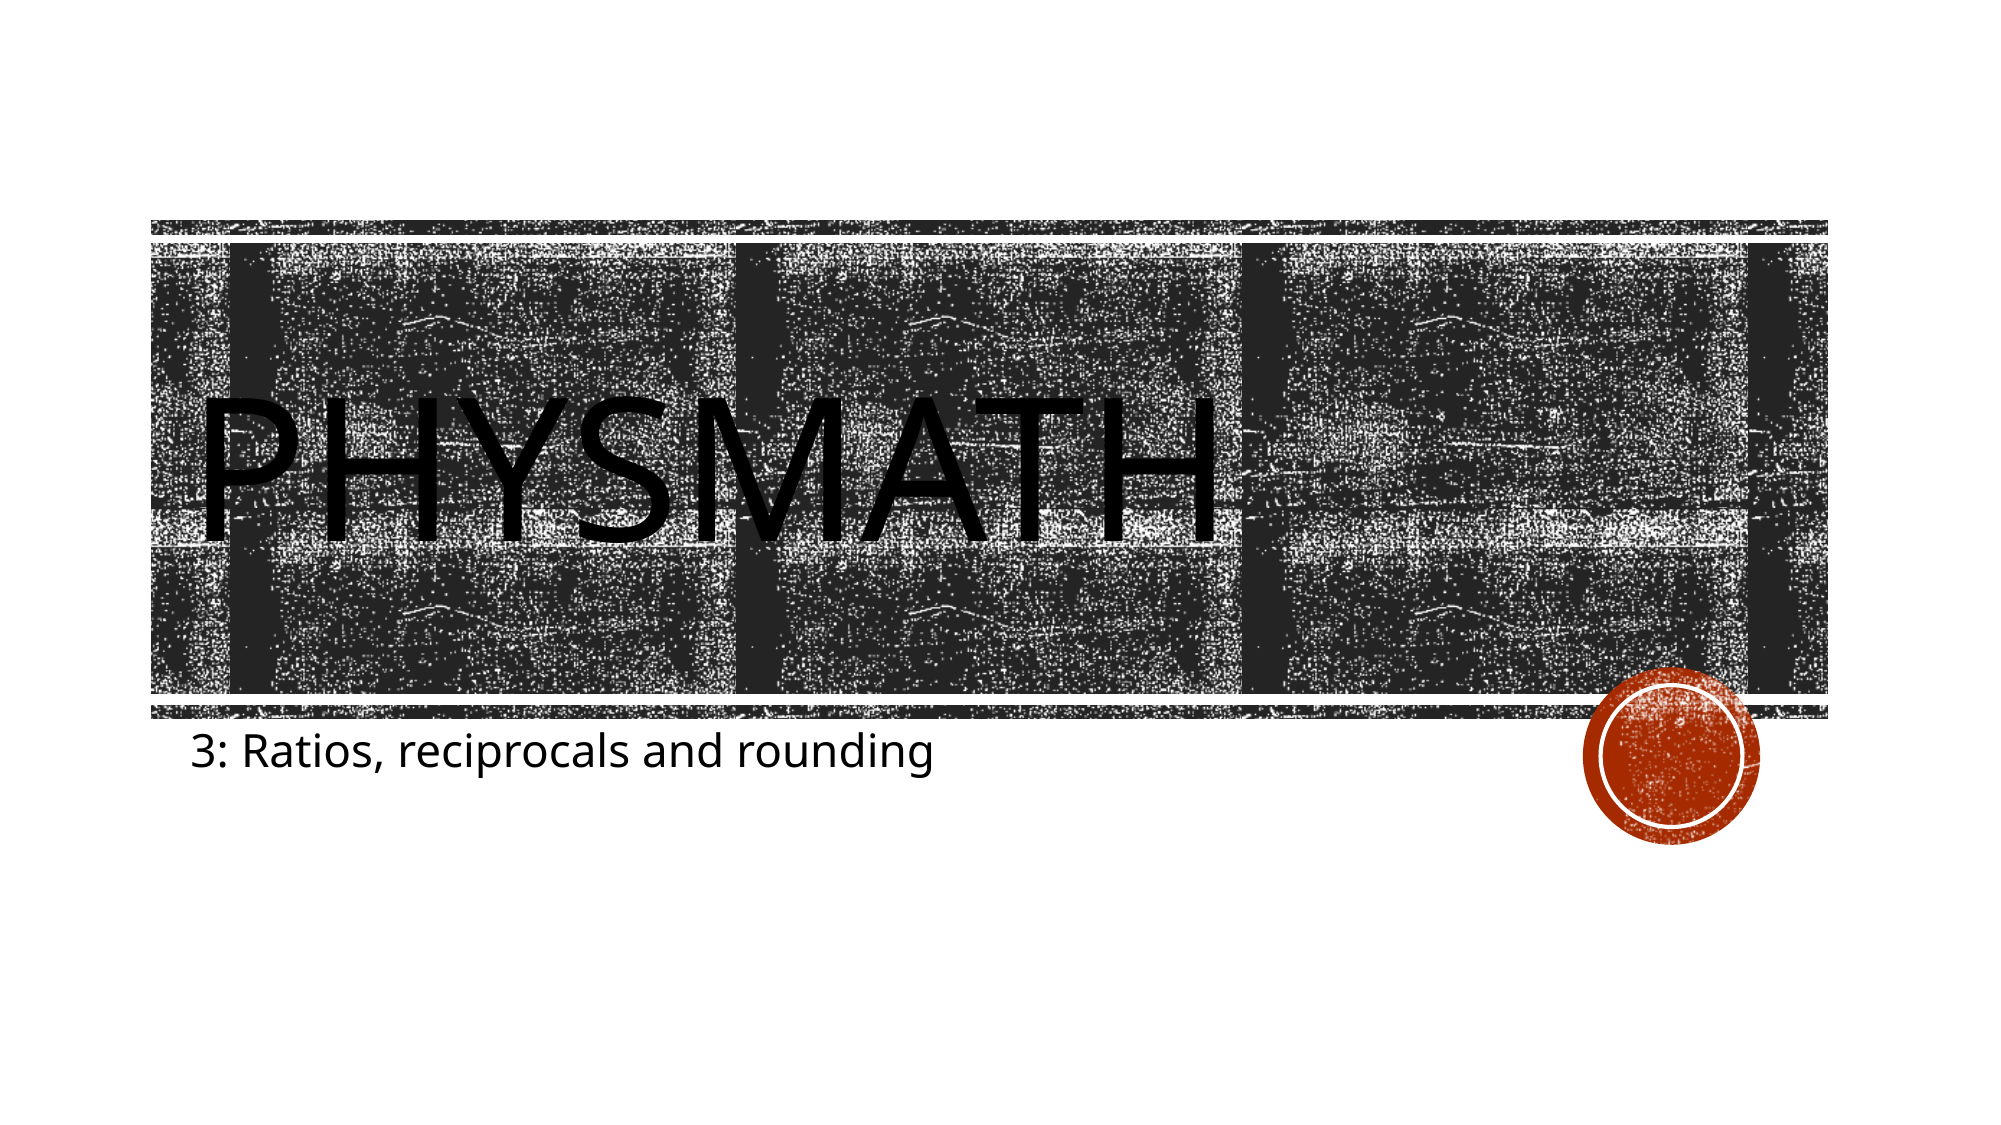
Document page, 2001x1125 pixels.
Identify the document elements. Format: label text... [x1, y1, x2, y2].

title Physmath [172, 234, 1808, 733]
subtitle 3: Ratios, reciprocals and rounding [175, 720, 1470, 896]
